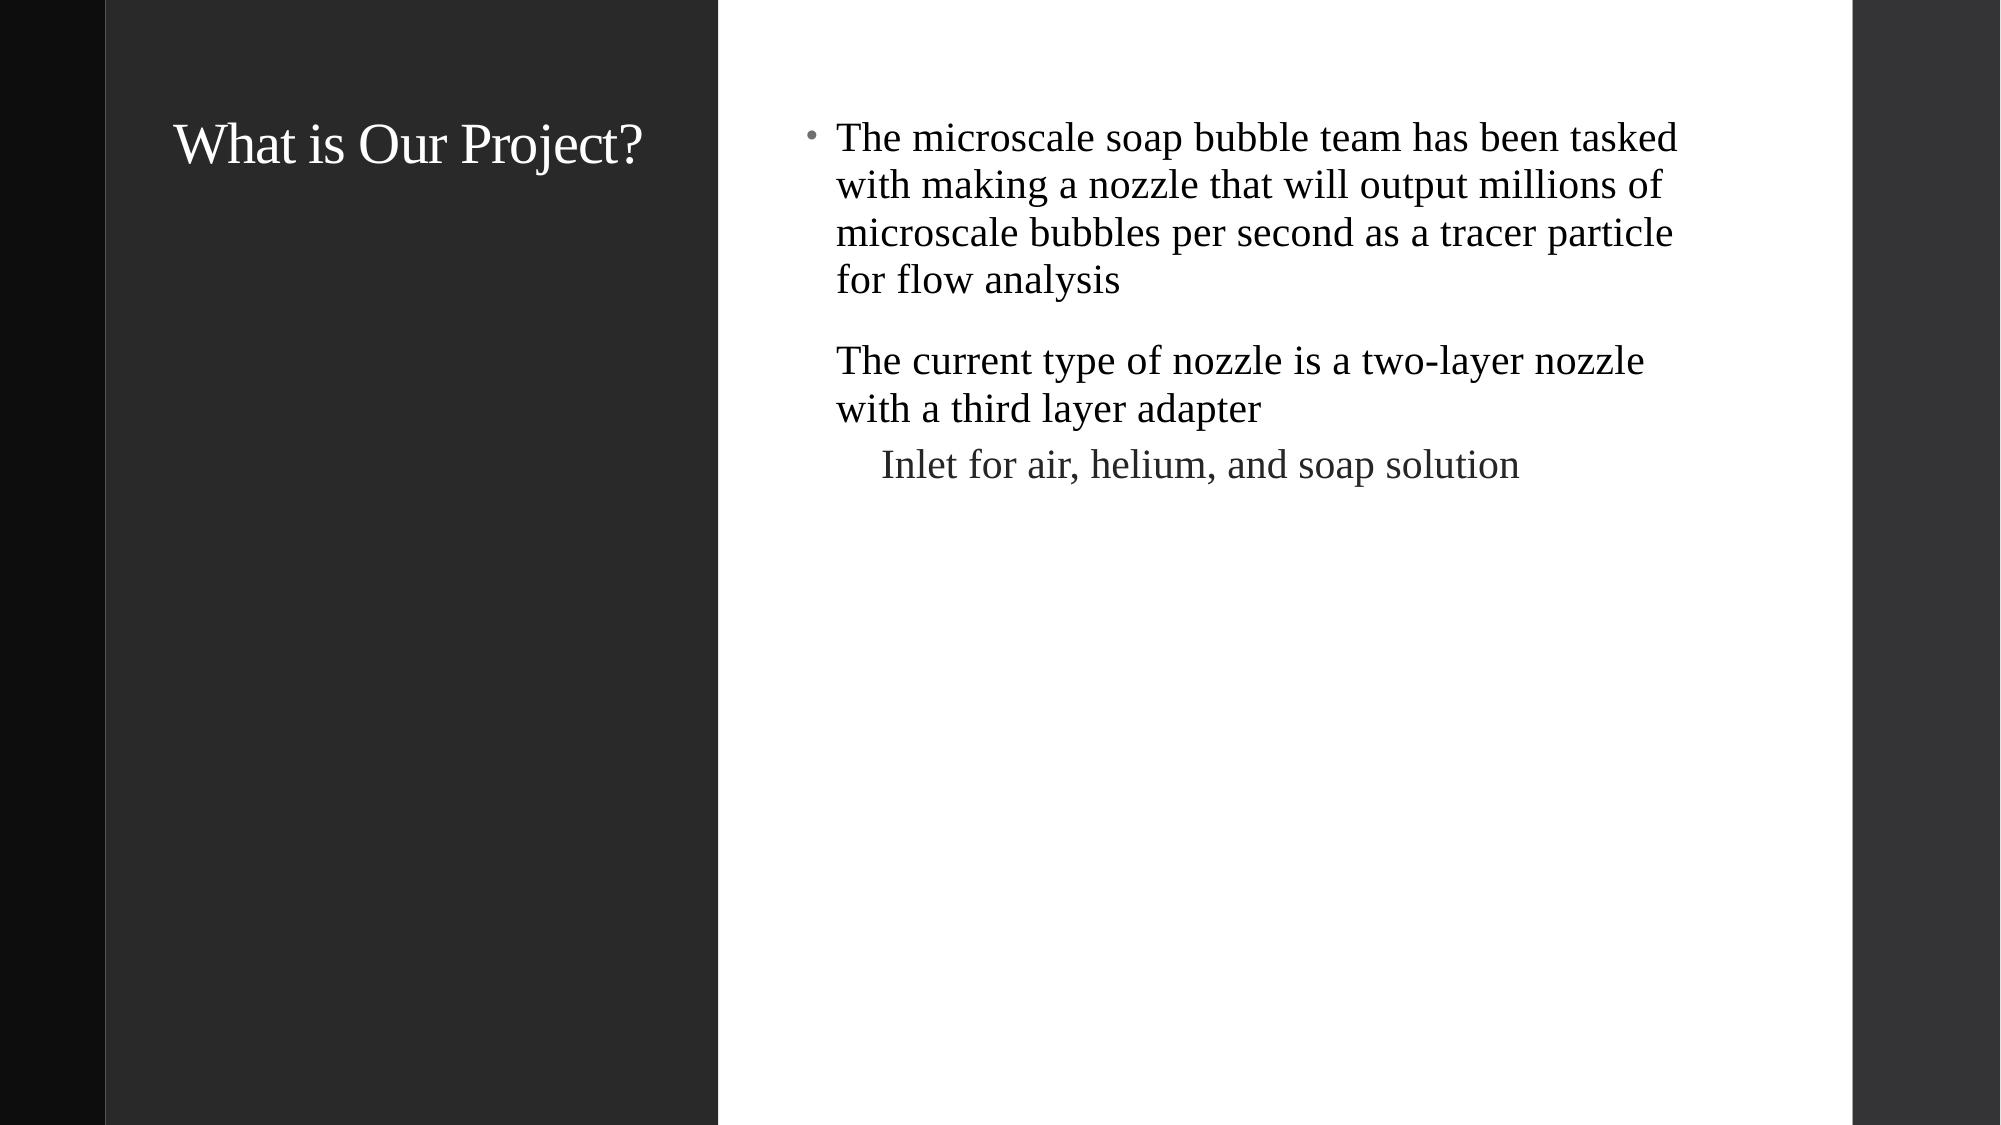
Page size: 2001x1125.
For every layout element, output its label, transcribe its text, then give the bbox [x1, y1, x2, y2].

text_box [717, 0, 1854, 1125]
text_box [0, 0, 104, 1125]
text_box [104, 0, 717, 1125]
list The microscale soap bubble team has been tasked with making a nozzle that will output millions of microscale bubbles per second as a tracer particle for flow analysis The current type of nozzle is a two-layer nozzle with a third layer adapter Inlet for air, helium, and soap solution [790, 105, 1747, 1020]
title What is Our Project? [158, 105, 666, 1013]
